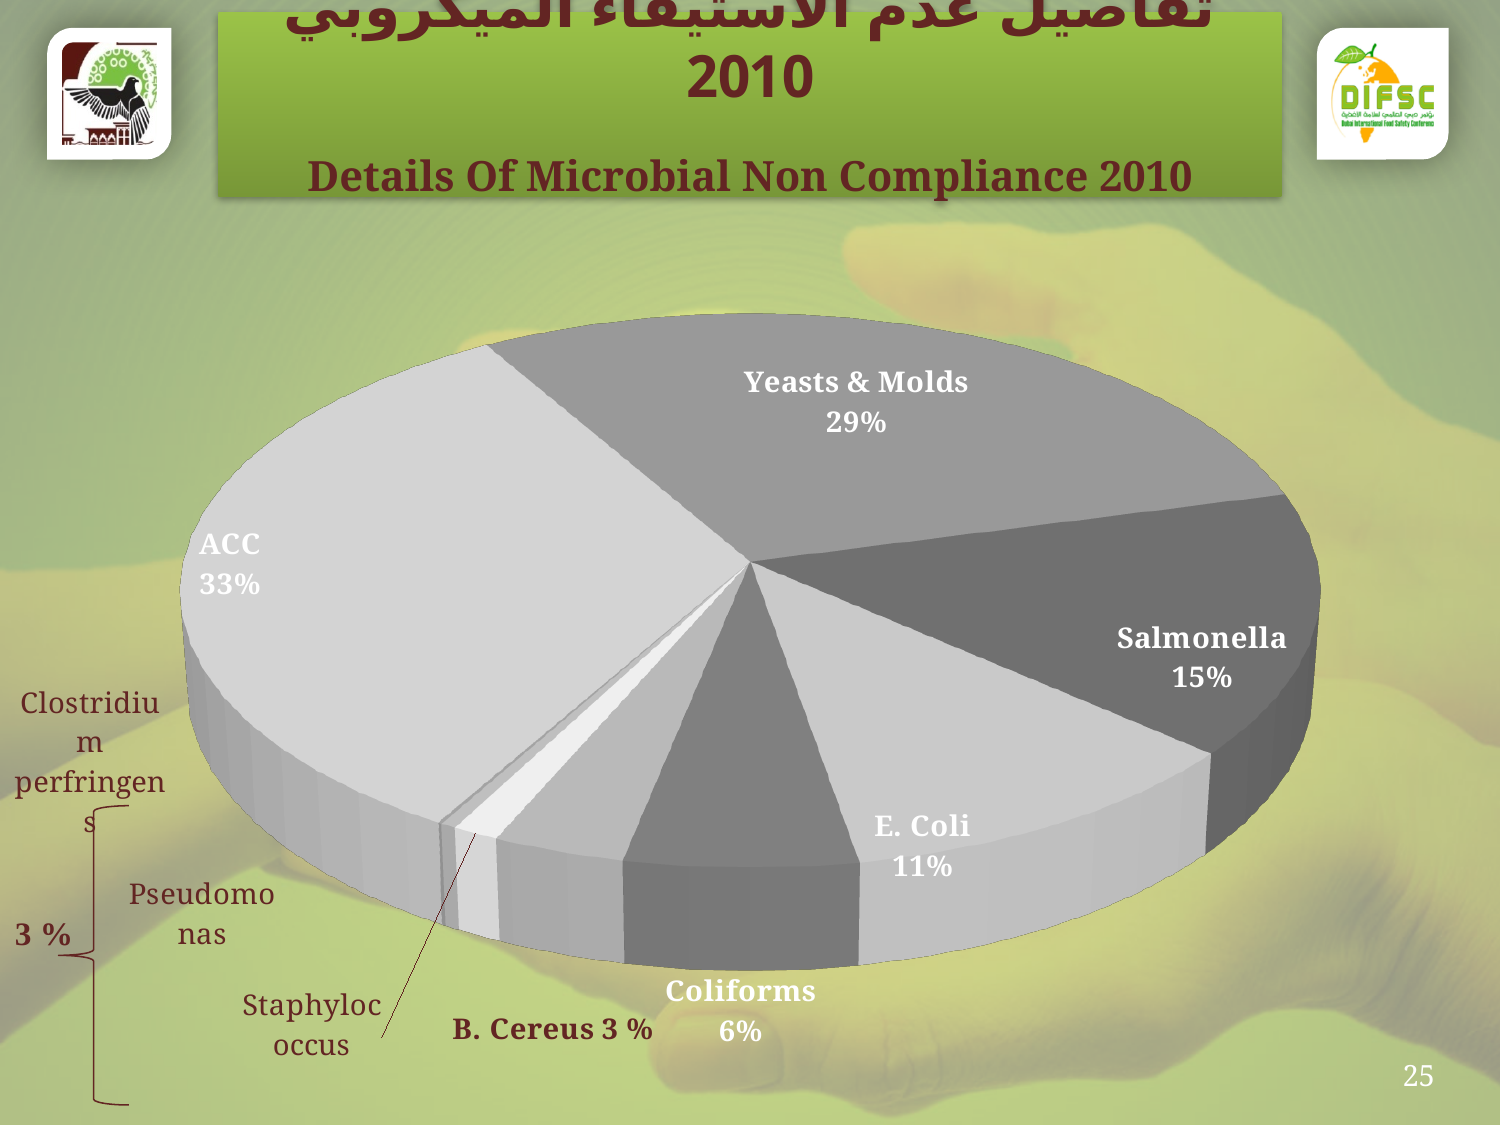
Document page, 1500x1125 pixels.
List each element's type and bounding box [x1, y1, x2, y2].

picture [54, 34, 165, 153]
chart [0, 0, 1500, 1125]
picture [1323, 34, 1442, 153]
